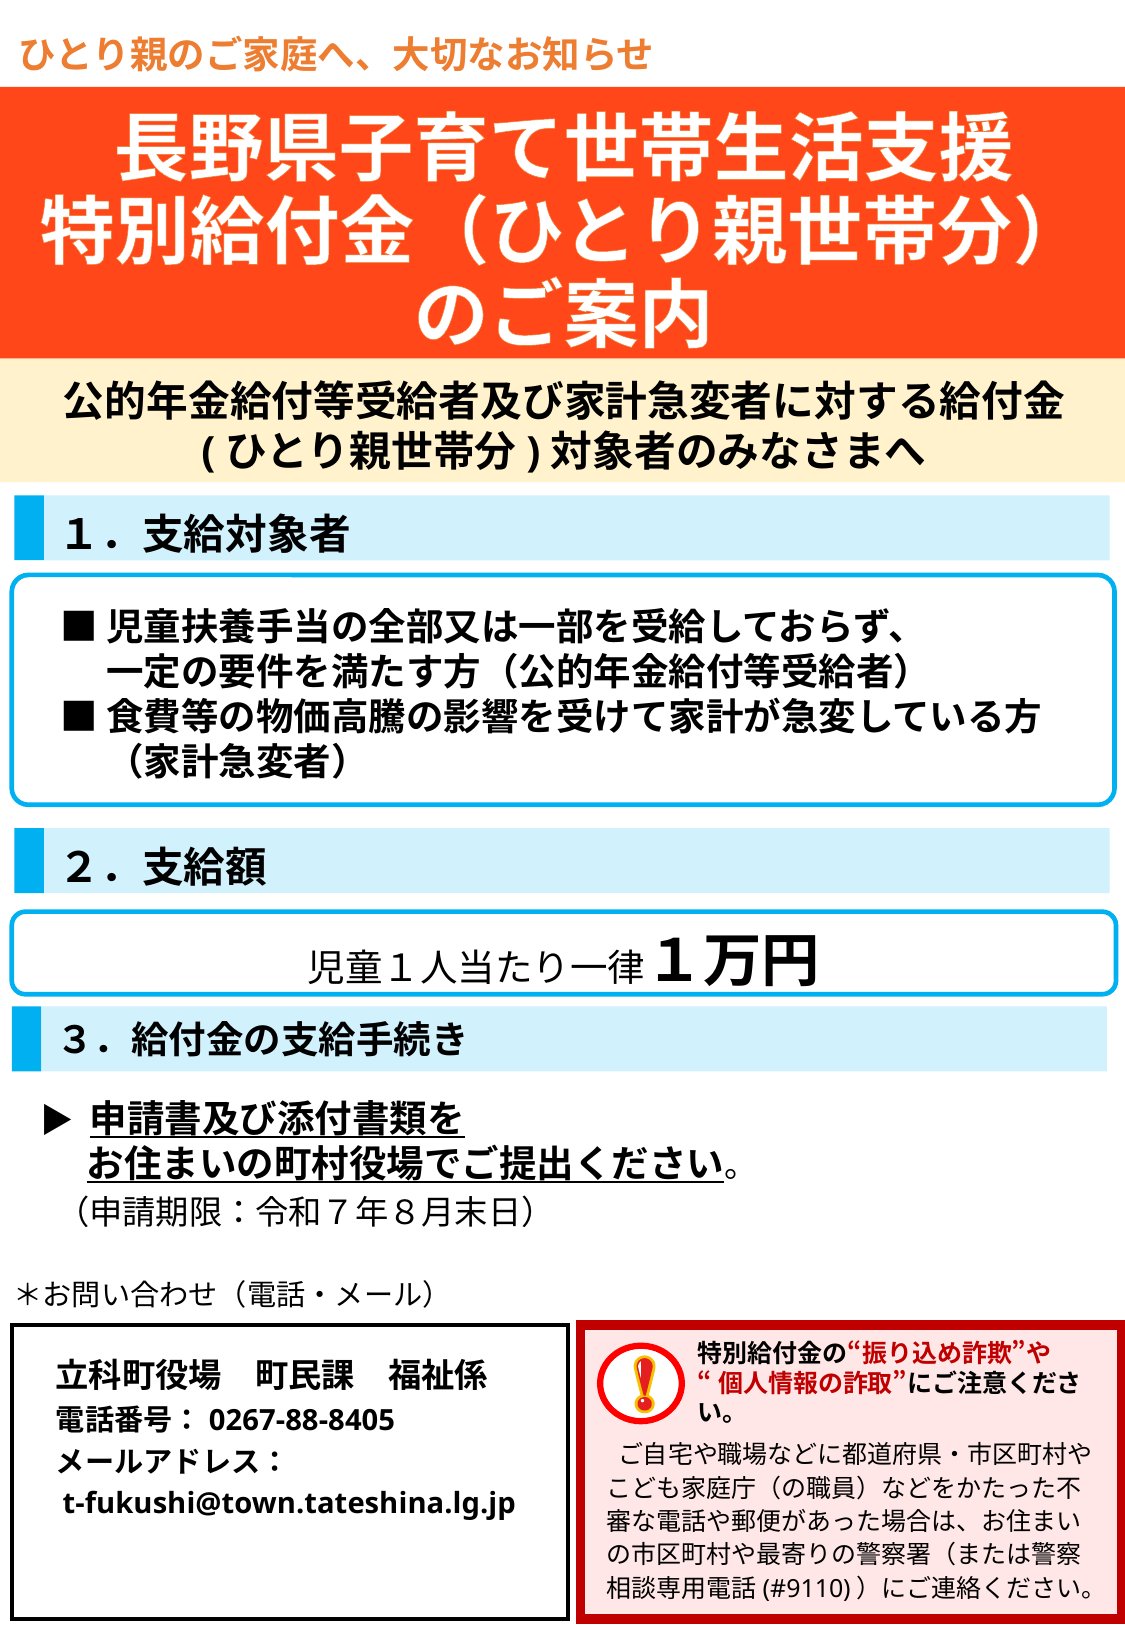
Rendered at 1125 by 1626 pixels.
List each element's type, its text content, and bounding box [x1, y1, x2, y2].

text_box 立科町役場 町民課 福祉係 電話番号：0267-88-8405 メールアドレス： t-fukushi@town.tateshina.lg.jp t-fukushi@town.tateshina.lg.jp [11, 1324, 569, 1620]
text_box 公的年金給付等受給者及び家計急変者に対する給付金 (ひとり親世帯分)対象者のみなさまへ [0, 359, 1125, 483]
text_box ■ 児童扶養手当の全部又は一部を受給しておらず、 一定の要件を満たす方（公的年金給付等受給者） ■ 食費等の物価高騰の影響を受けて家計が急変している方 （家計急変者） [10, 573, 1116, 806]
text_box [14, 495, 1110, 561]
text_box [11, 895, 1110, 919]
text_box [580, 1324, 1122, 1620]
text_box 児童１人当たり一律１万円 [10, 910, 1118, 996]
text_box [11, 1006, 1107, 1072]
text_box [495, 778, 1125, 859]
text_box ひとり親のご家庭へ、大切なお知らせ [4, 23, 749, 83]
text_box ＊お問い合わせ（電話・メール） [0, 1269, 606, 1321]
text_box [1116, 725, 1125, 778]
text_box ▶ 申請書及び添付書類を お住まいの町村役場でご提出ください。 （申請期限：令和７年８月末日） [29, 1083, 1092, 1244]
text_box 長野県子育て世帯生活支援 特別給付金（ひとり親世帯分） のご案内 [0, 86, 1125, 359]
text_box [14, 828, 1110, 894]
